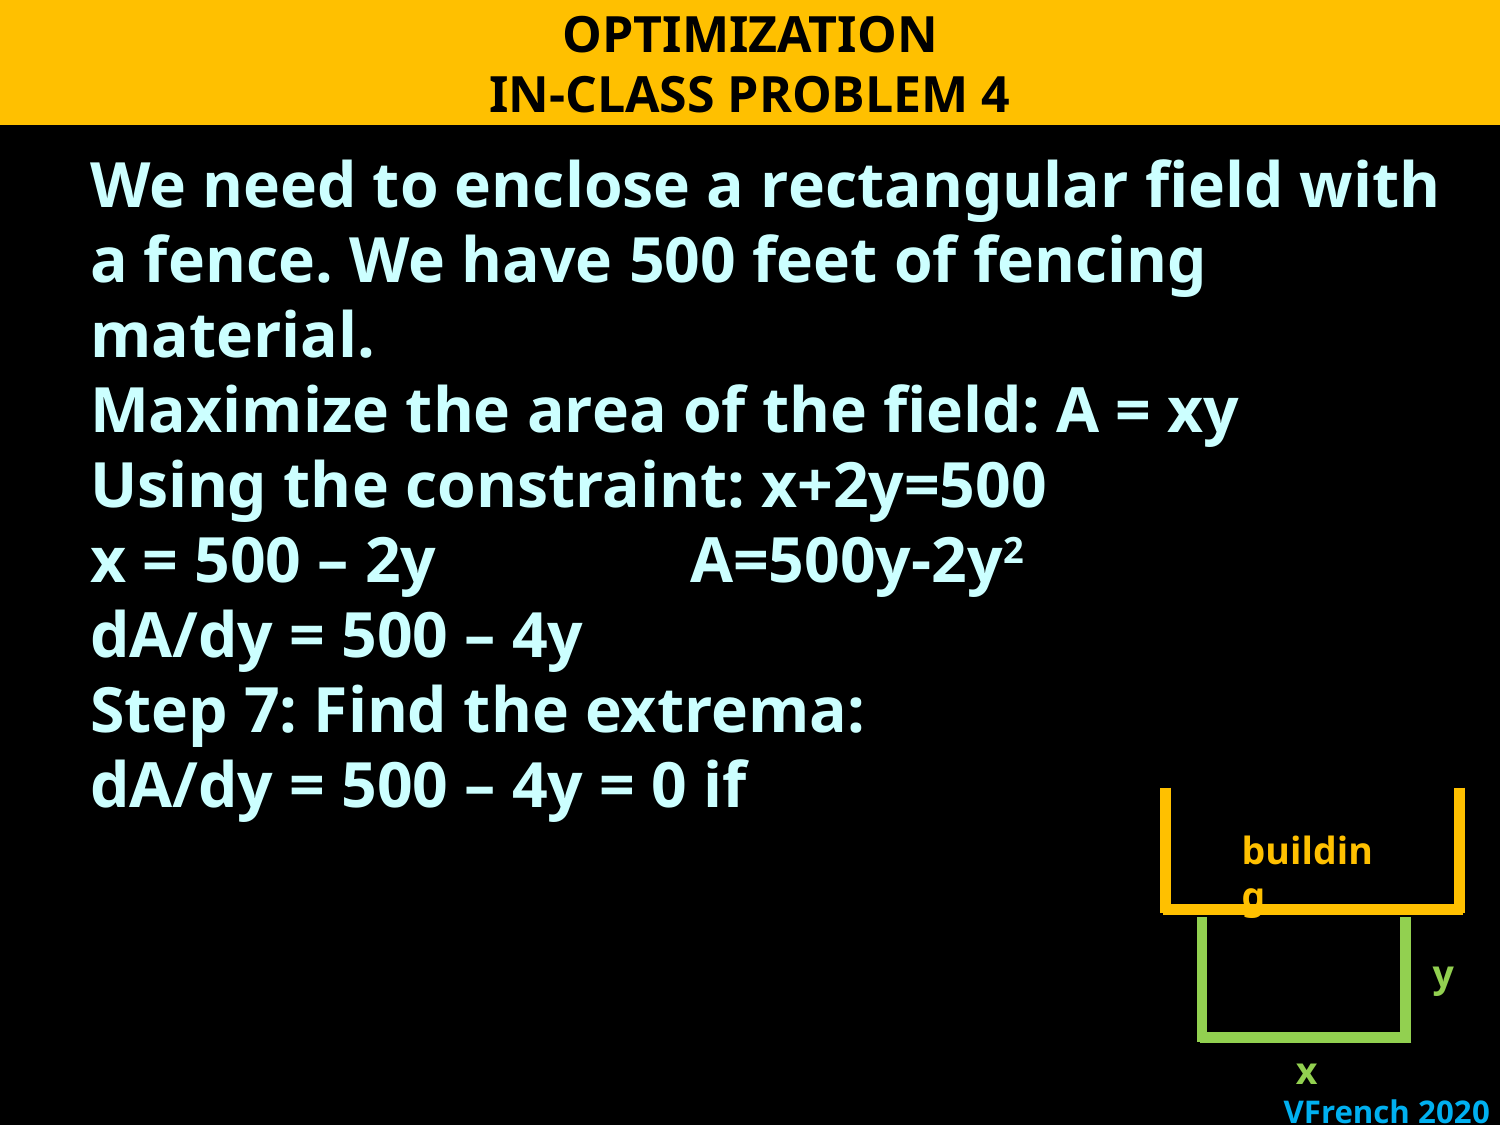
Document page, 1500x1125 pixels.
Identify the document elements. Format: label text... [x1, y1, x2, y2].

list We need to enclose a rectangular field with a fence. We have 500 feet of fencing material. Maximize the area of the field: A = xy Using the constraint: x+2y=500 x = 500 – 2y A=500y-2y2 dA/dy = 500 – 4y Step 7: Find the extrema: dA/dy = 500 – 4y = 0 if [75, 137, 1463, 1063]
text_box OPTIMIZATION IN-CLASS PROBLEM 4 [0, 0, 1500, 125]
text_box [1162, 787, 1468, 1101]
text_box VFrench 2020 [1268, 1084, 1500, 1125]
